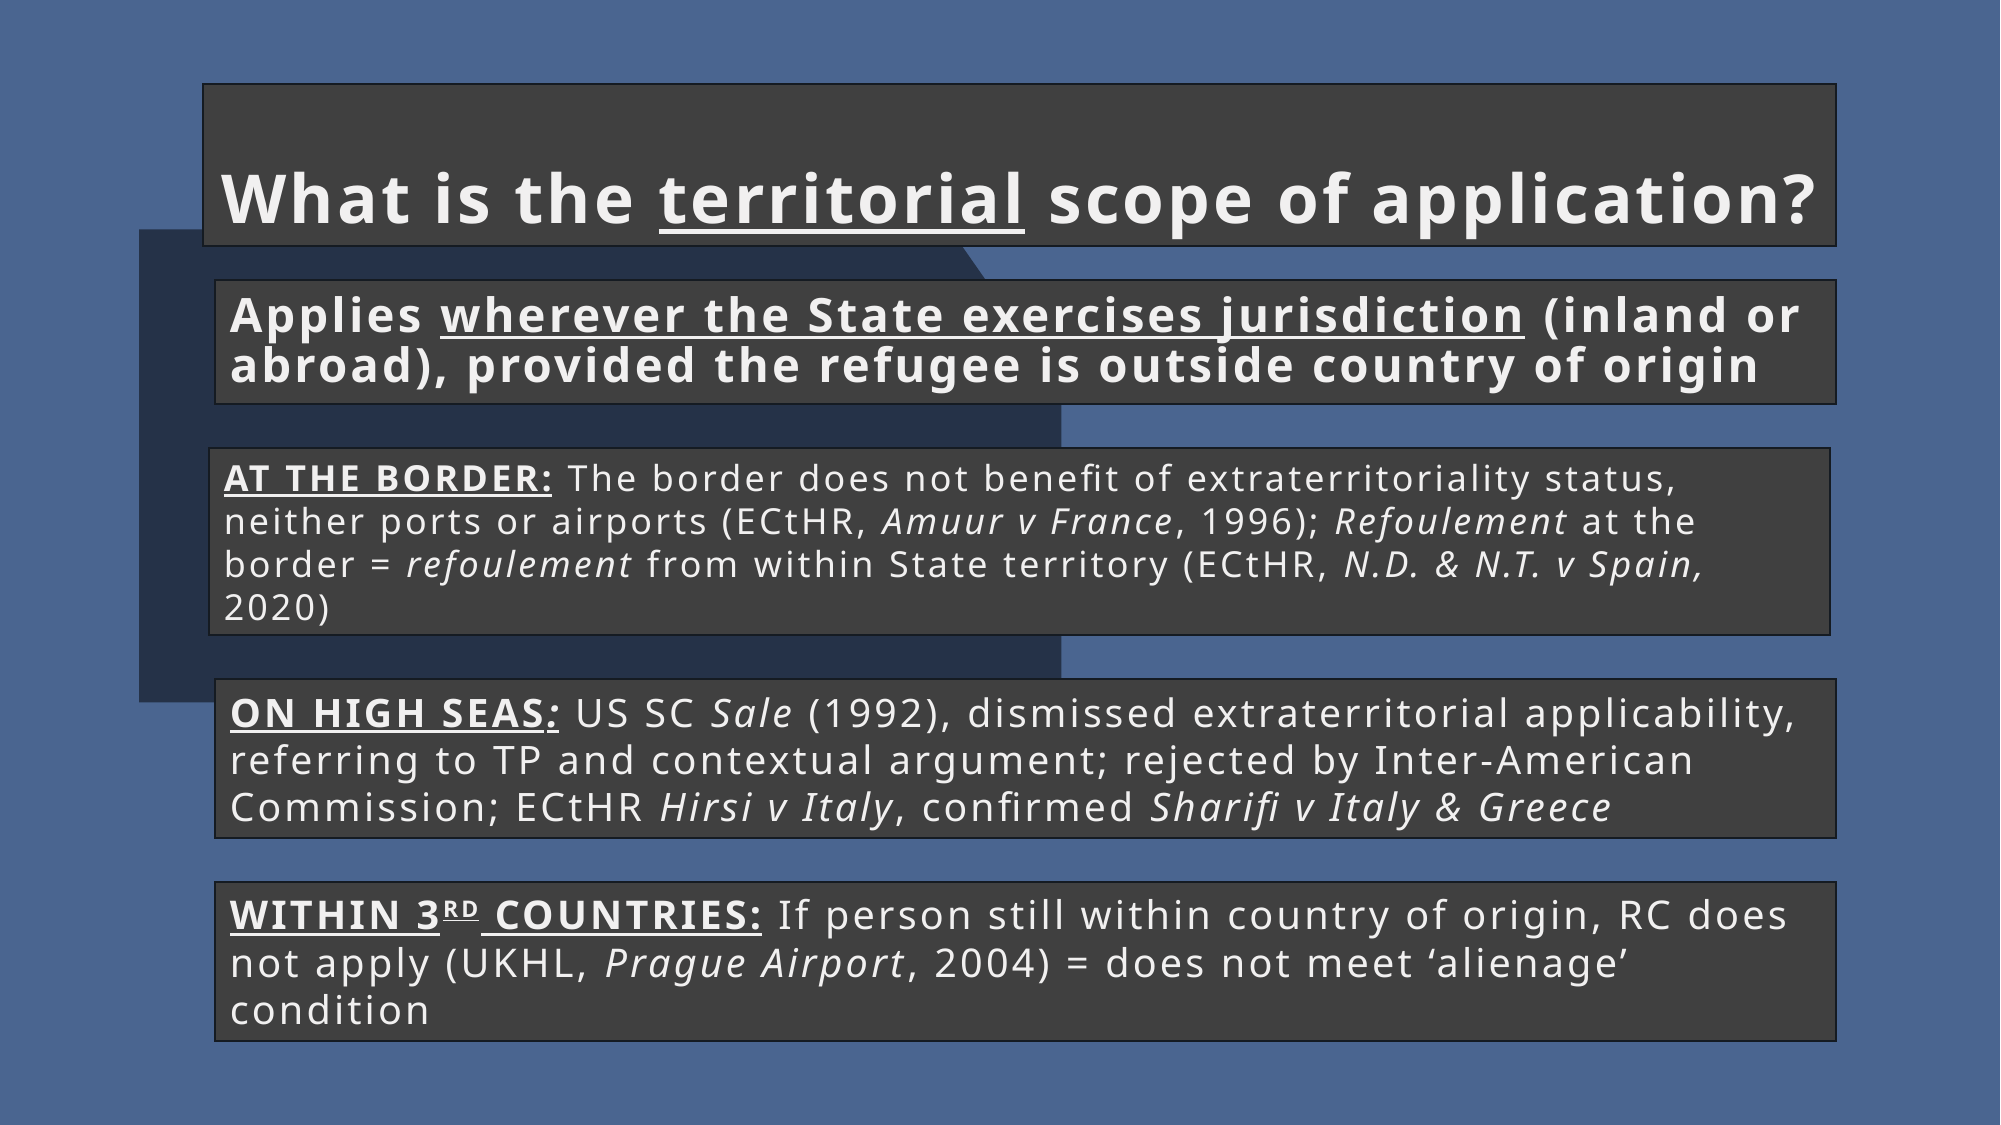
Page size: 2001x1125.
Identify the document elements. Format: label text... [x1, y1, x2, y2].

text_box AT THE BORDER: The border does not benefit of extraterritoriality status, neither ports or airports (ECtHR, Amuur v France, 1996); Refoulement at the border = refoulement from within State territory (ECtHR, N.D. & N.T. v Spain, 2020) [208, 447, 1831, 636]
text_box What is the territorial scope of application? [202, 83, 1837, 247]
text_box WITHIN 3RD COUNTRIES: If person still within country of origin, RC does not apply (UKHL, Prague Airport, 2004) = does not meet ‘alienage’ condition [214, 881, 1837, 1042]
text_box Applies wherever the State exercises jurisdiction (inland or abroad), provided the refugee is outside country of origin [214, 279, 1837, 405]
text_box ON HIGH SEAS: US SC Sale (1992), dismissed extraterritorial applicability, referring to TP and contextual argument; rejected by Inter-American Commission; ECtHR Hirsi v Italy, confirmed Sharifi v Italy & Greece [214, 678, 1837, 839]
